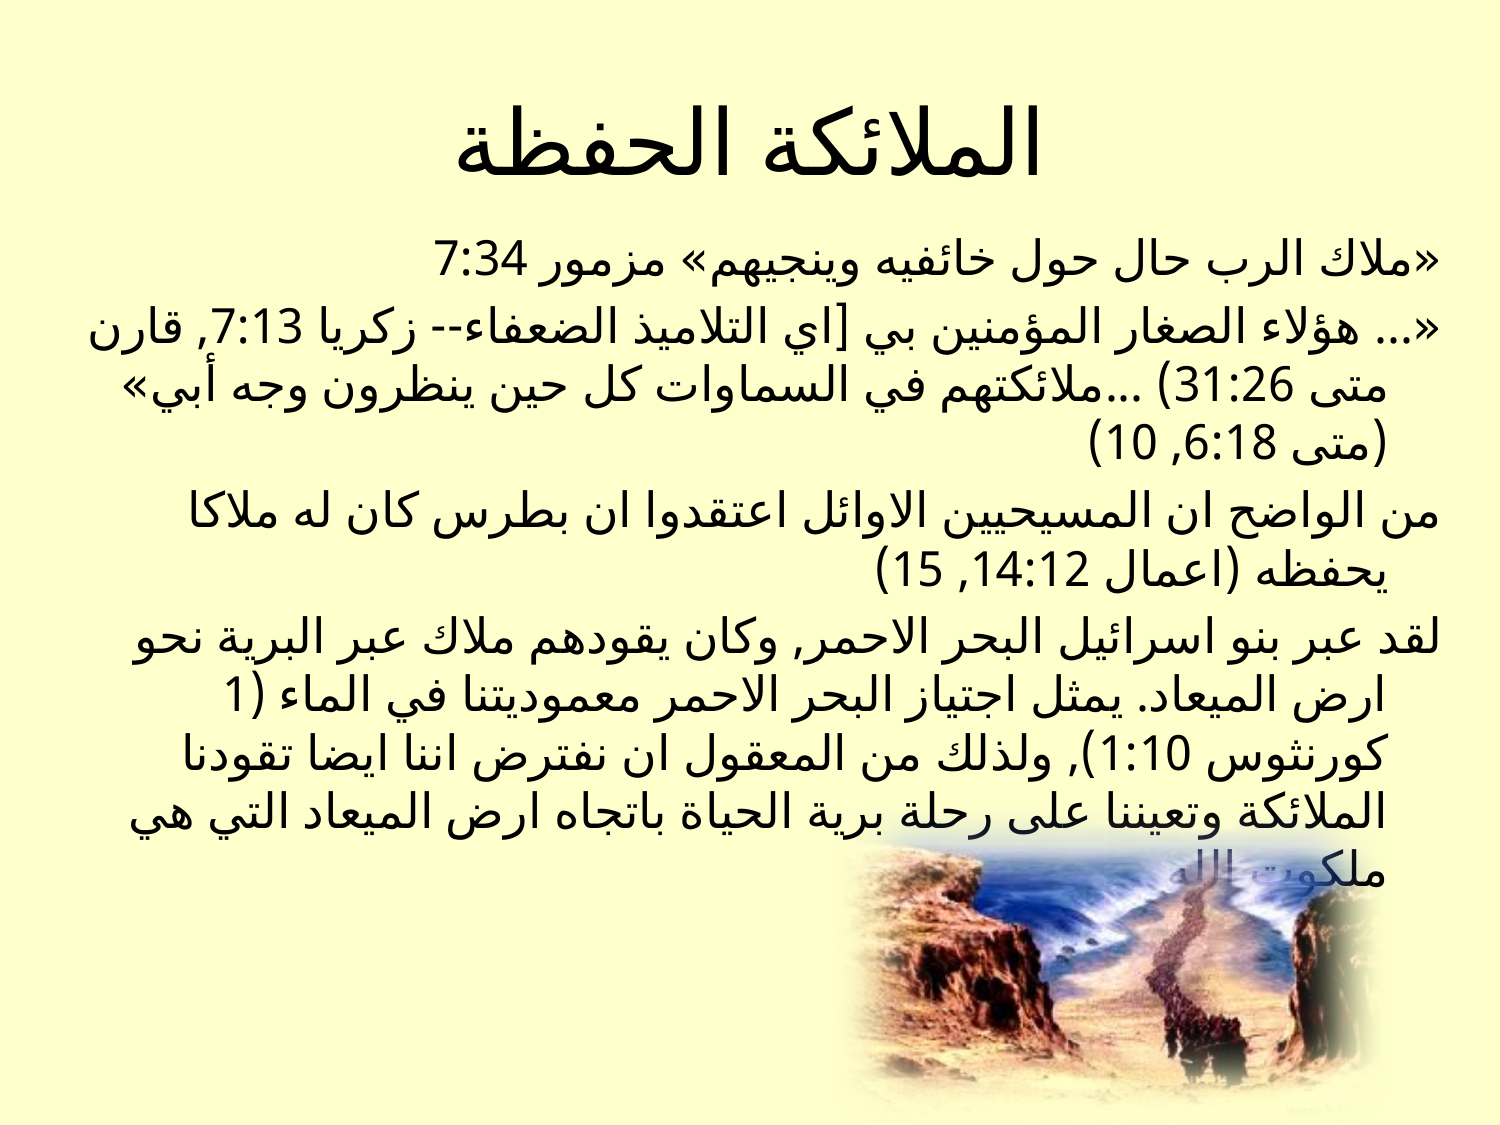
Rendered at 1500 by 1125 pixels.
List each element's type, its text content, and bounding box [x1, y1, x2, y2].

picture [832, 802, 1389, 1125]
title الملائكة الحفظة [75, 45, 1425, 219]
list «ملاك الرب حال حول خائفيه وينجيهم» مزمور 7:34 «... هؤلاء الصغار المؤمنين بي [اي التلاميذ الضعفاء-- زكريا 7:13, قارن متى 31:26) ...ملائكتهم في السماوات كل حين ينظرون وجه أبي» (متى 6:18, 10) من الواضح ان المسيحيين الاوائل اعتقدوا ان بطرس كان له ملاكا يحفظه (اعمال 14:12, 15) لقد عبر بنو اسرائيل البحر الاحمر, وكان يقودهم ملاك عبر البرية نحو ارض الميعاد. يمثل اجتياز البحر الاحمر معموديتنا في الماء (1 كورنثوس 1:10), ولذلك من المعقول ان نفترض اننا ايضا تقودنا الملائكة وتعيننا على رحلة برية الحياة باتجاه ارض الميعاد التي هي ملكوت الله [41, 219, 1459, 905]
